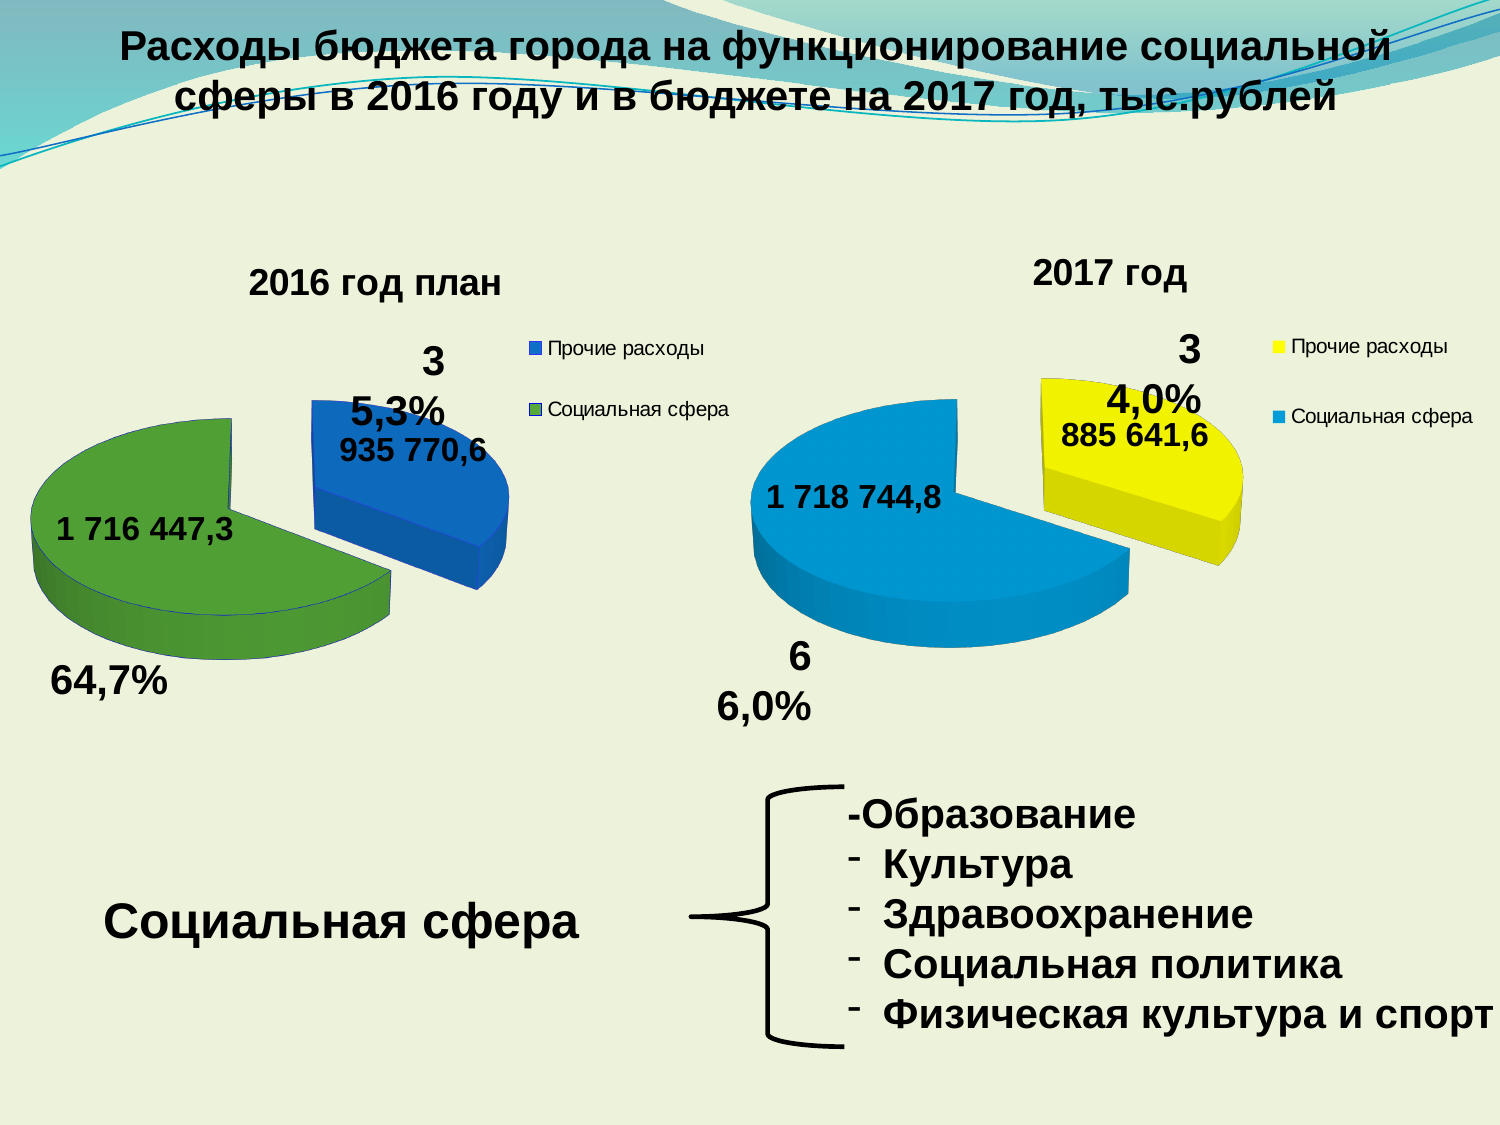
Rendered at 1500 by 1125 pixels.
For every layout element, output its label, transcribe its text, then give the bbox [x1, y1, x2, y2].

text_box [690, 786, 845, 1048]
text_box -Образование Культура Здравоохранение Социальная политика Физическая культура и спорт [832, 779, 1500, 1045]
chart [0, 221, 1500, 741]
text_box Расходы бюджета города на функционирование социальной сферы в 2016 году и в бюджете на 2017 год, тыс.рублей [88, 10, 1424, 126]
text_box Социальная сфера [88, 881, 718, 1077]
